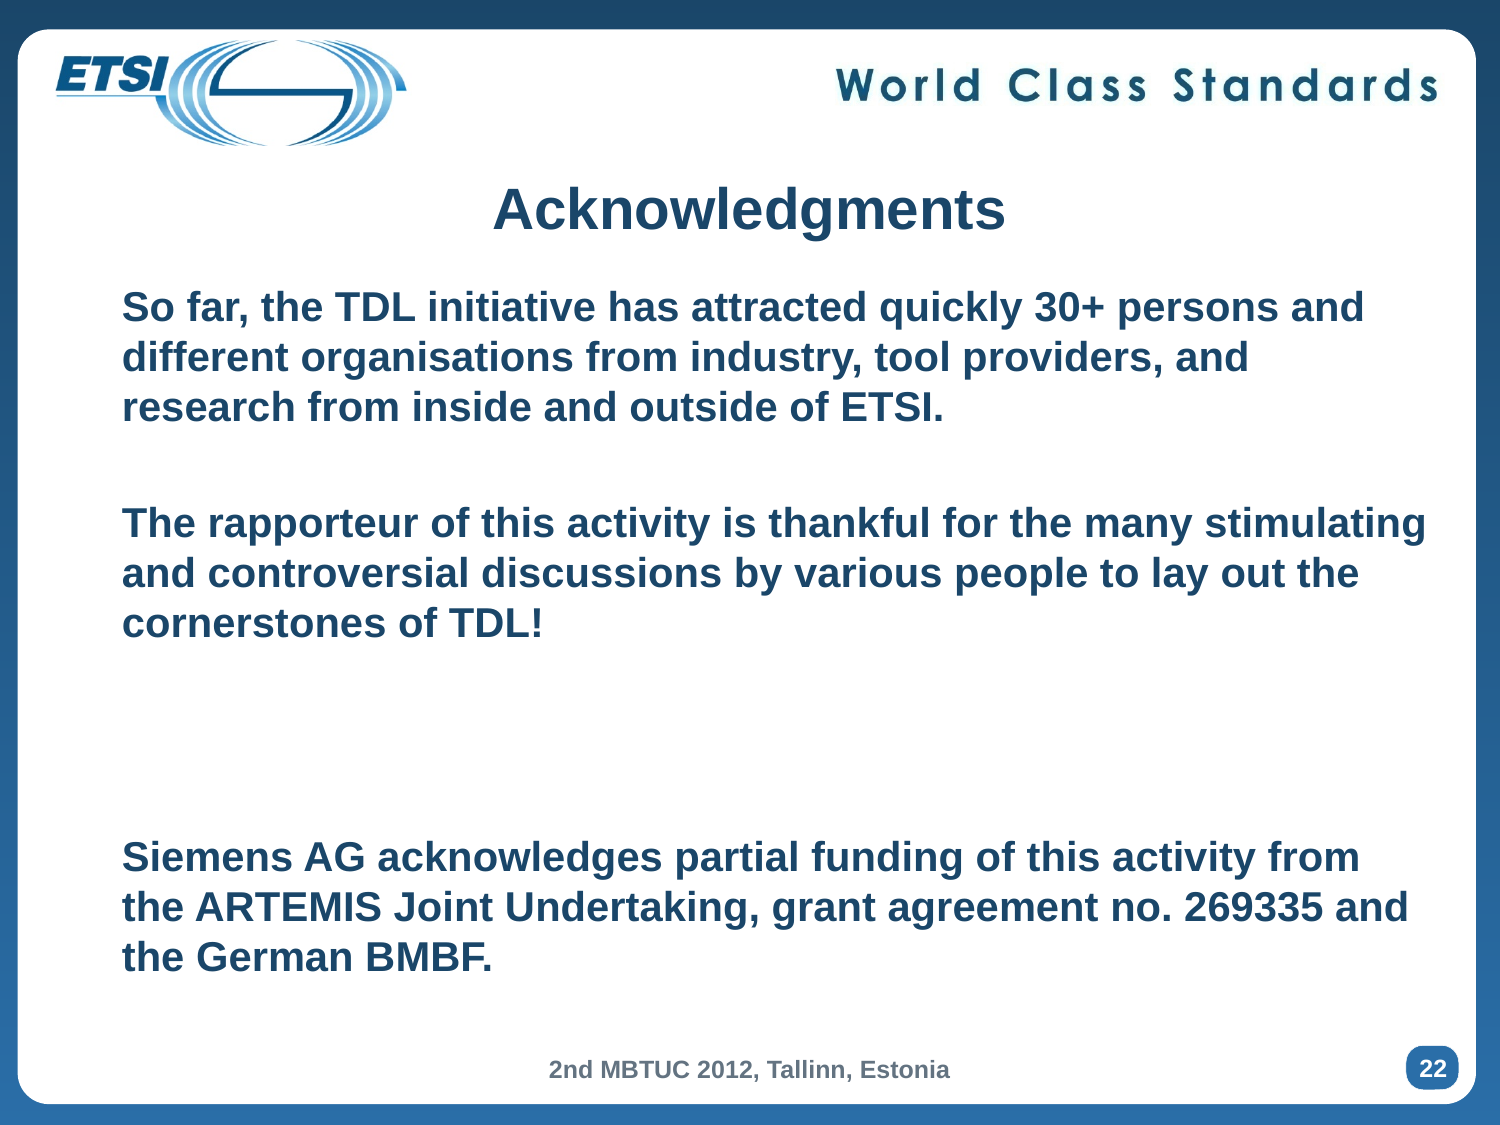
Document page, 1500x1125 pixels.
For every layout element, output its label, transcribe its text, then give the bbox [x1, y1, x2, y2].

footer 2nd MBTUC 2012, Tallinn, Estonia [298, 1045, 1202, 1095]
title Acknowledgments [52, 156, 1448, 257]
list So far, the TDL initiative has attracted quickly 30+ persons and different organisations from industry, tool providers, and research from inside and outside of ETSI. The rapporteur of this activity is thankful for the many stimulating and controversial discussions by various people to lay out the cornerstones of TDL! Siemens AG acknowledges partial funding of this activity from the ARTEMIS Joint Undertaking, grant agreement no. 269335 and the German BMBF. [50, 271, 1450, 1046]
picture [55, 40, 412, 146]
slide_number 22 [1394, 1045, 1473, 1087]
picture [823, 50, 1445, 122]
